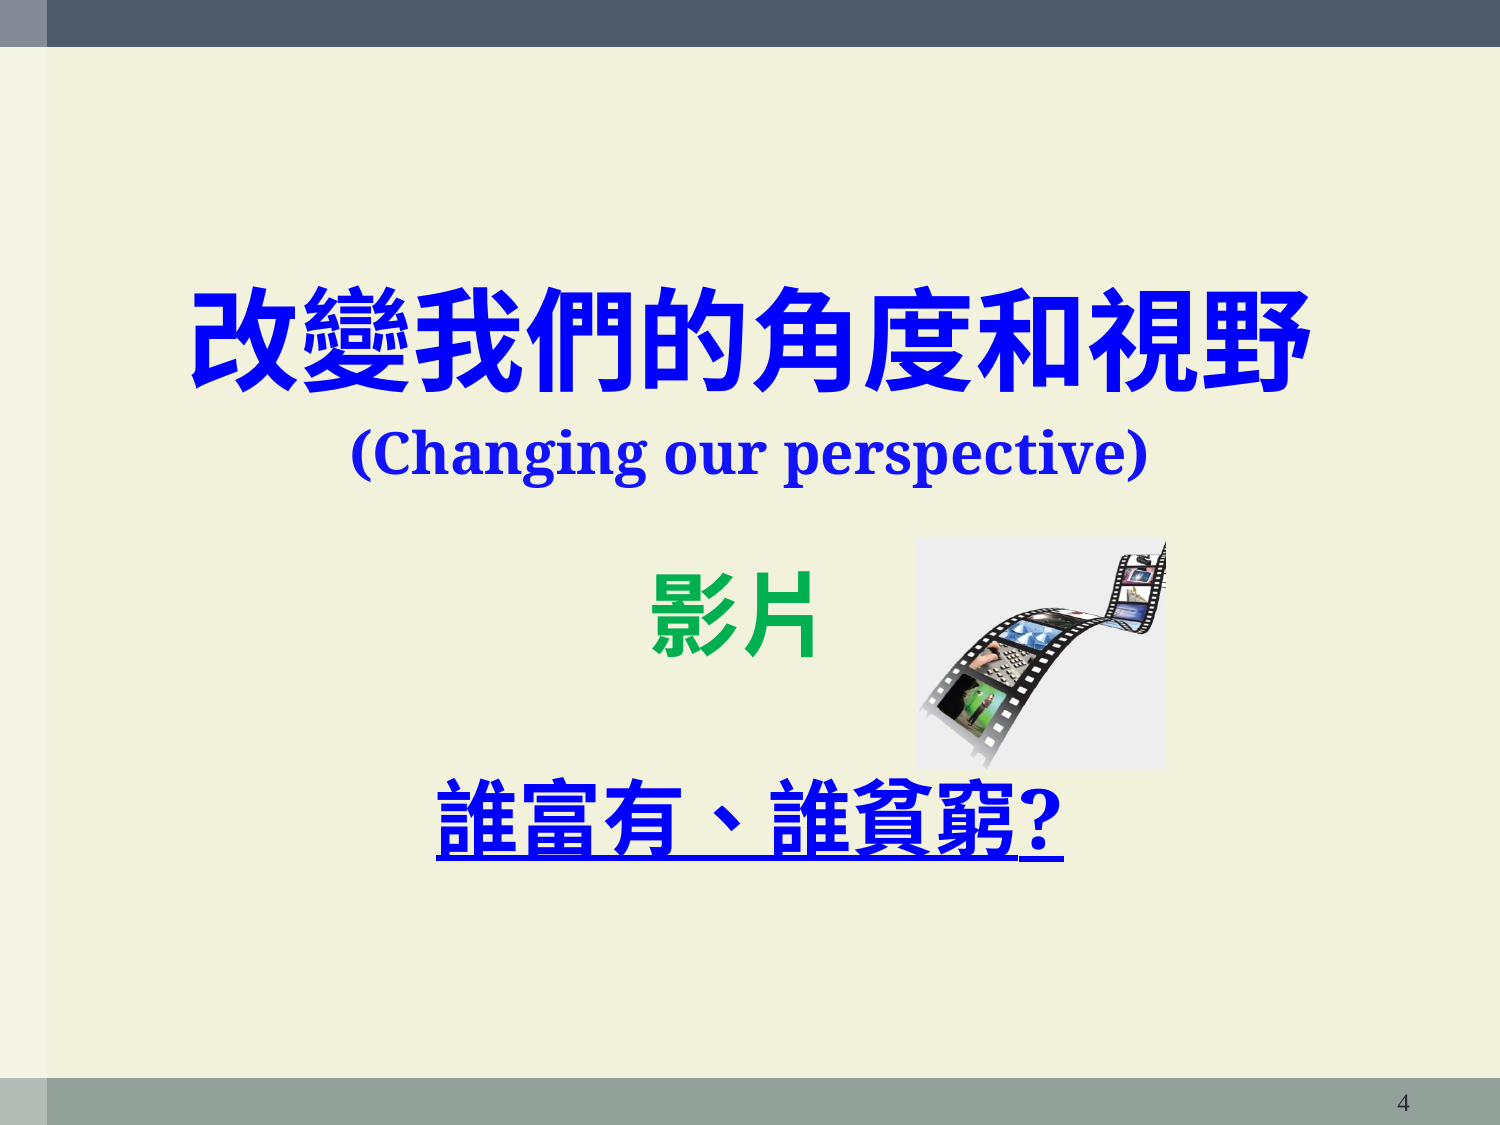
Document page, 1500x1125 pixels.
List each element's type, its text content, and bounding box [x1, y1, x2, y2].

picture [915, 537, 1182, 770]
slide_number 4 [1074, 1078, 1425, 1125]
list 改變我們的角度和視野 (Changing our perspective) 影片 誰富有、誰貧窮? [75, 262, 1425, 1005]
